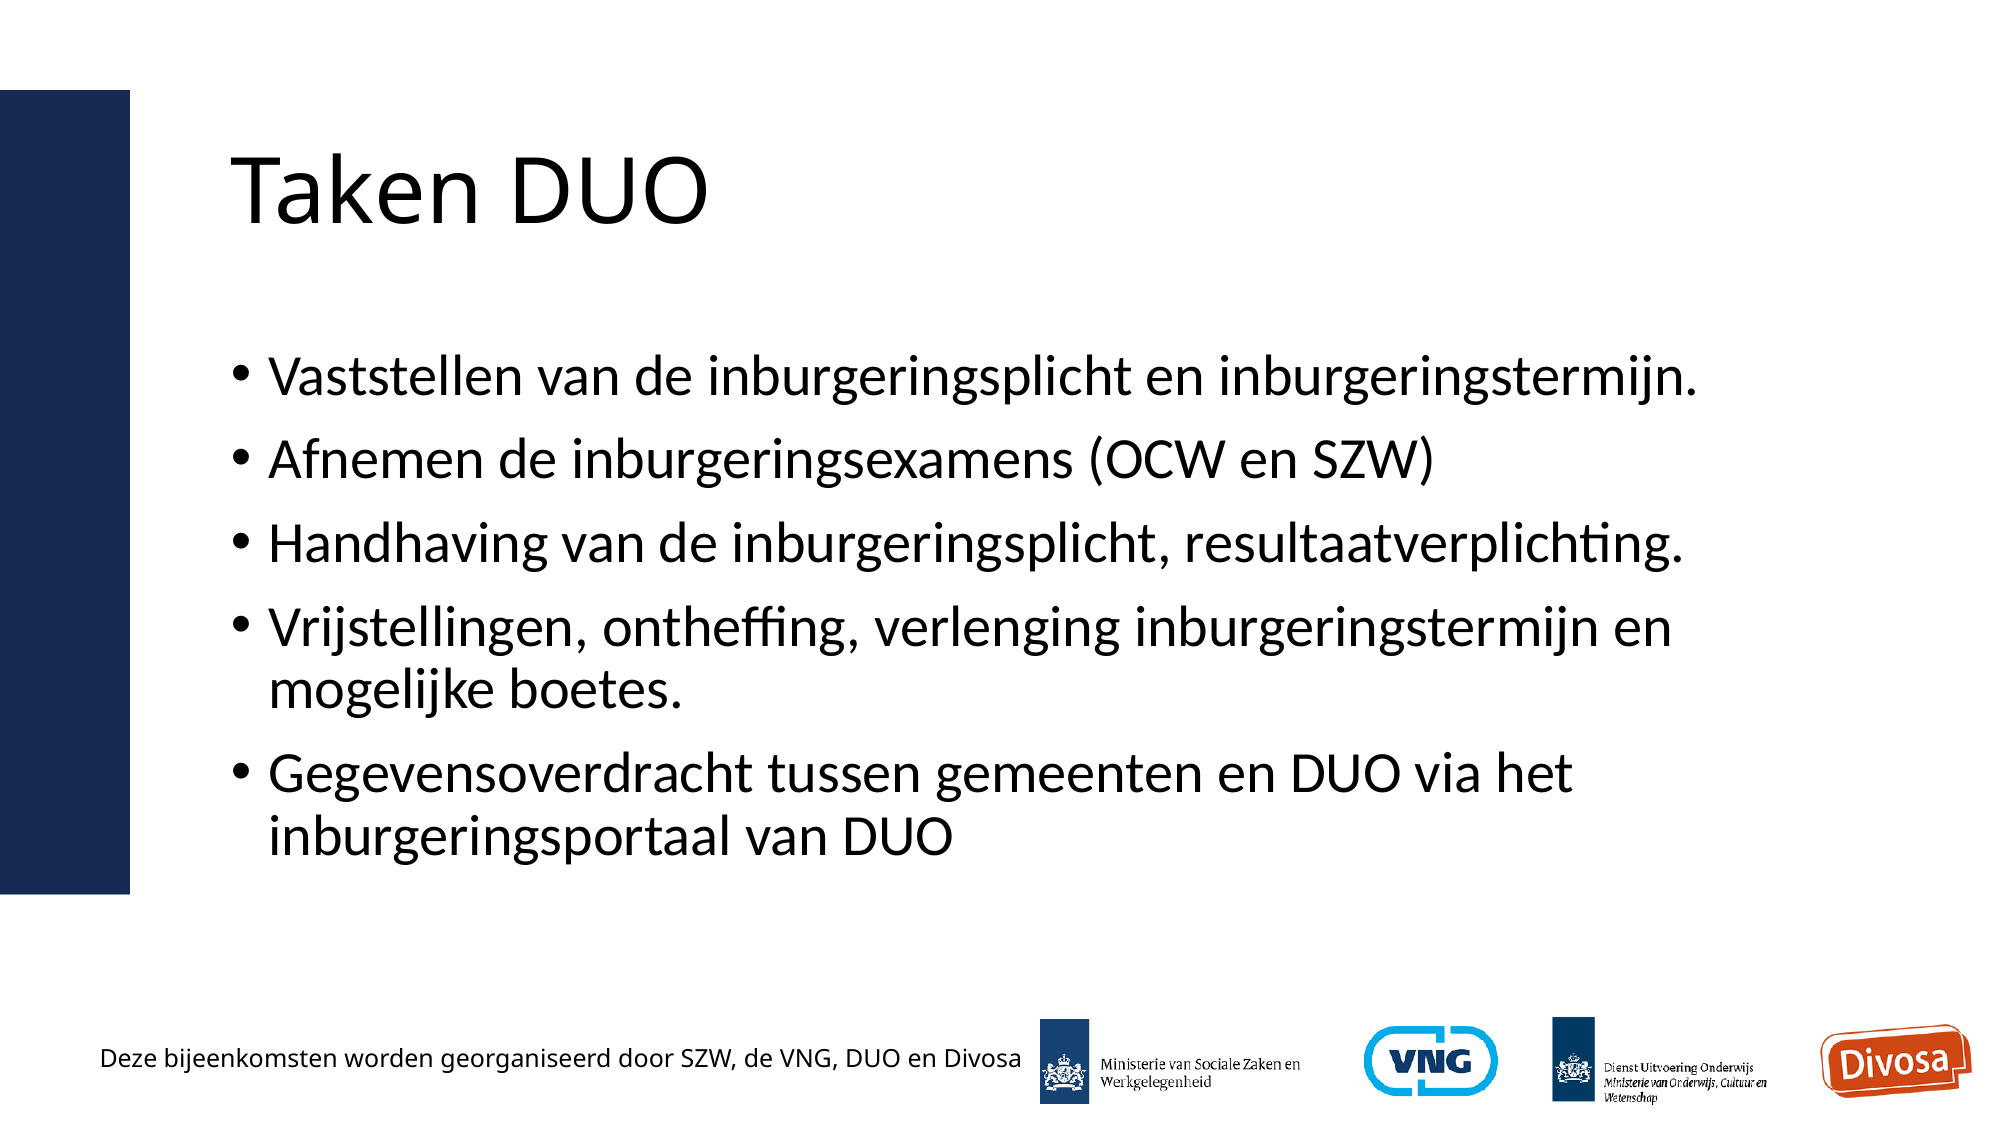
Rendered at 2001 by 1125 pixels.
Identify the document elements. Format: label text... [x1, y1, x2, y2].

list Vaststellen van de inburgeringsplicht en inburgeringstermijn. Afnemen de inburgeringsexamens (OCW en SZW) Handhaving van de inburgeringsplicht, resultaatverplichting. Vrijstellingen, ontheffing, verlenging inburgeringstermijn en mogelijke boetes. Gegevensoverdracht tussen gemeenten en DUO via het inburgeringsportaal van DUO [215, 337, 1863, 971]
title Taken DUO [215, 97, 1863, 291]
